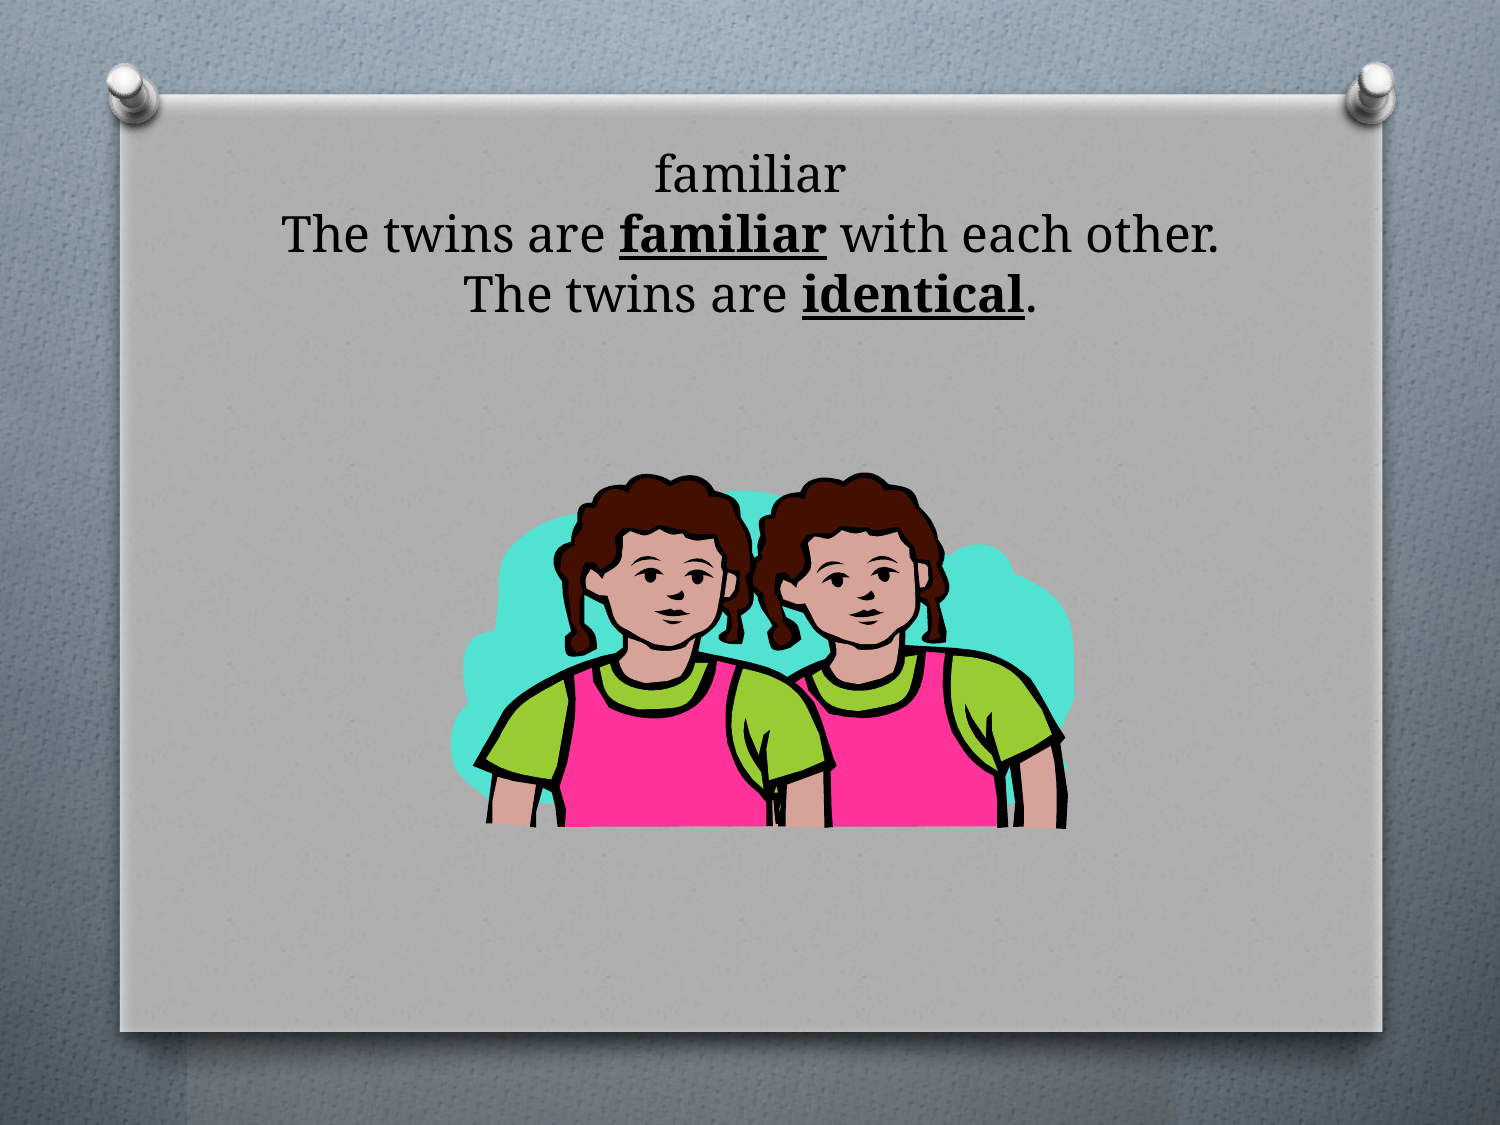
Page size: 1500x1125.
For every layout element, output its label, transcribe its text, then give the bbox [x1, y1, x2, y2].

picture [449, 466, 1076, 830]
picture [1317, 35, 1439, 156]
picture [75, 29, 198, 153]
title familiar The twins are familiar with each other. The twins are identical. [179, 134, 1323, 332]
